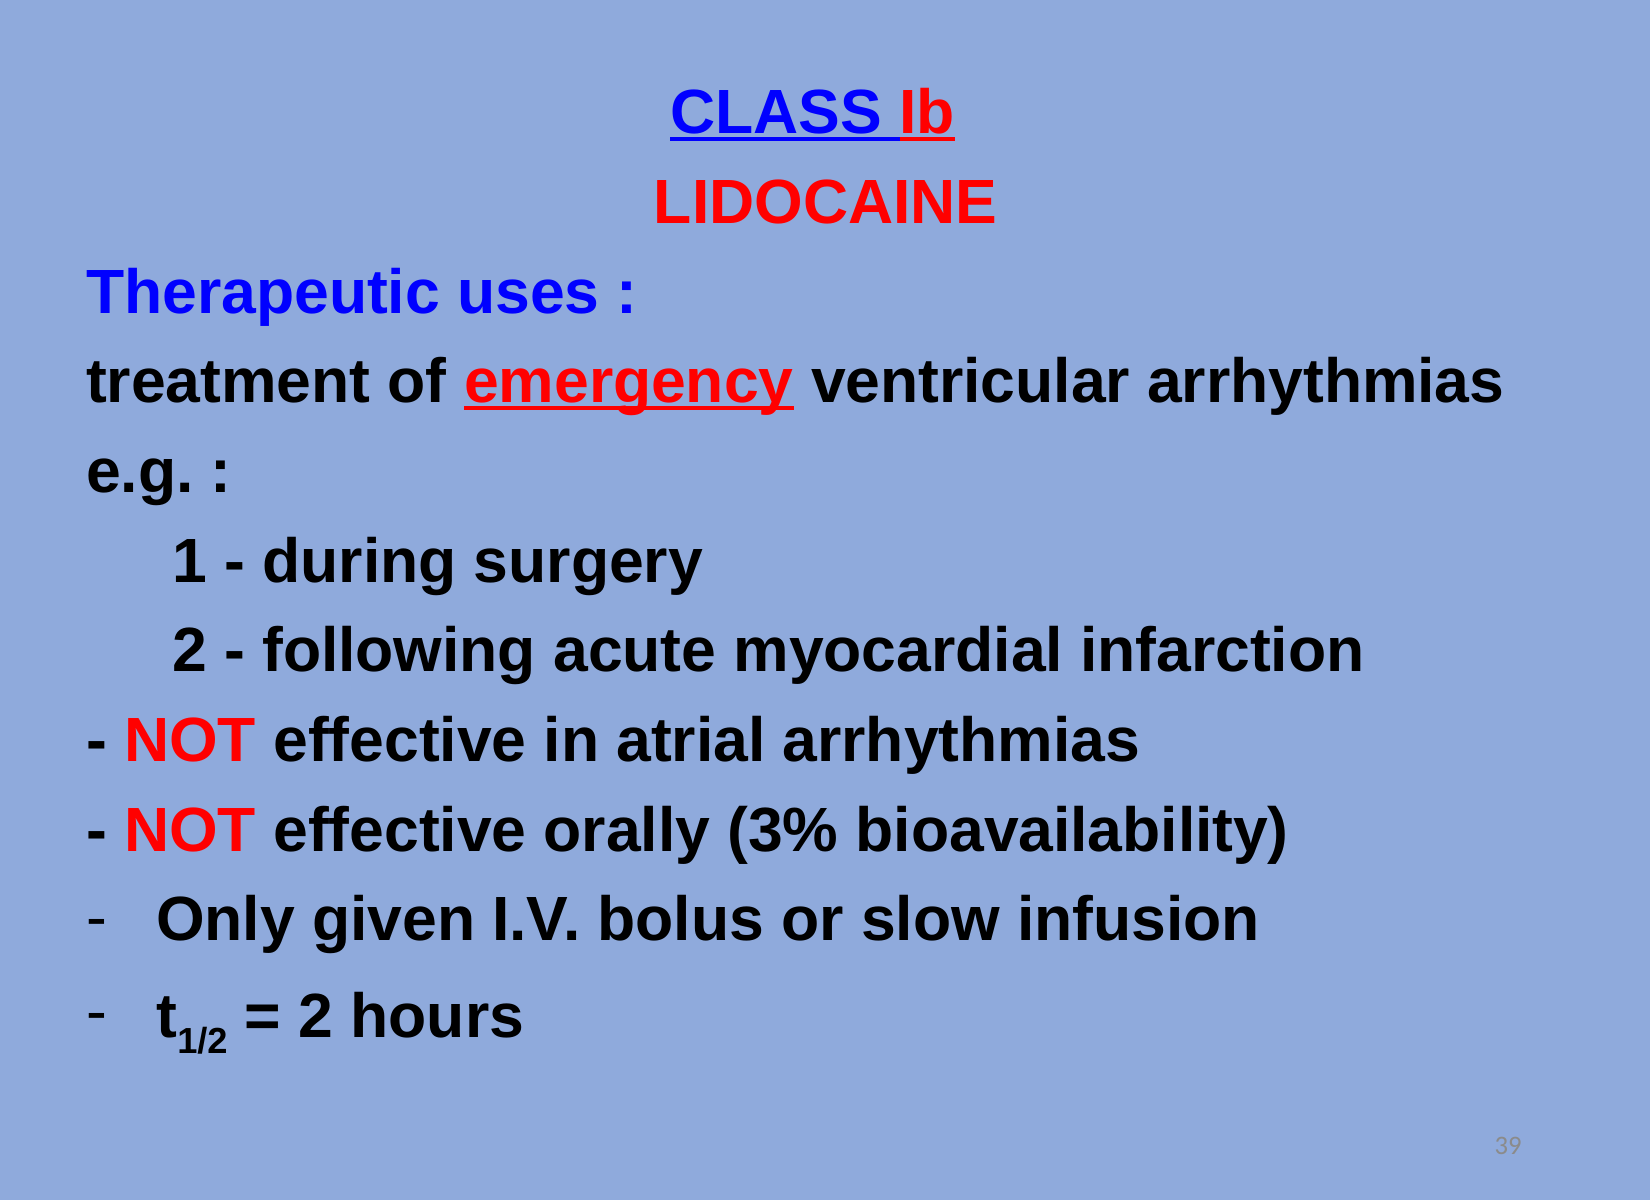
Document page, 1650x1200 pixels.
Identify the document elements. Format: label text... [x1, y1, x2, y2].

slide_number 39 [1165, 1112, 1537, 1177]
subtitle CLASS Ib LIDOCAINE Therapeutic uses : treatment of emergency ventricular arrhythmias e.g. : 1 - during surgery 2 - following acute myocardial infarction - NOT effective in atrial arrhythmias - NOT effective orally (3% bioavailability) Only given I.V. bolus or slow infusion t1/2 = 2 hours [71, 72, 1564, 1128]
